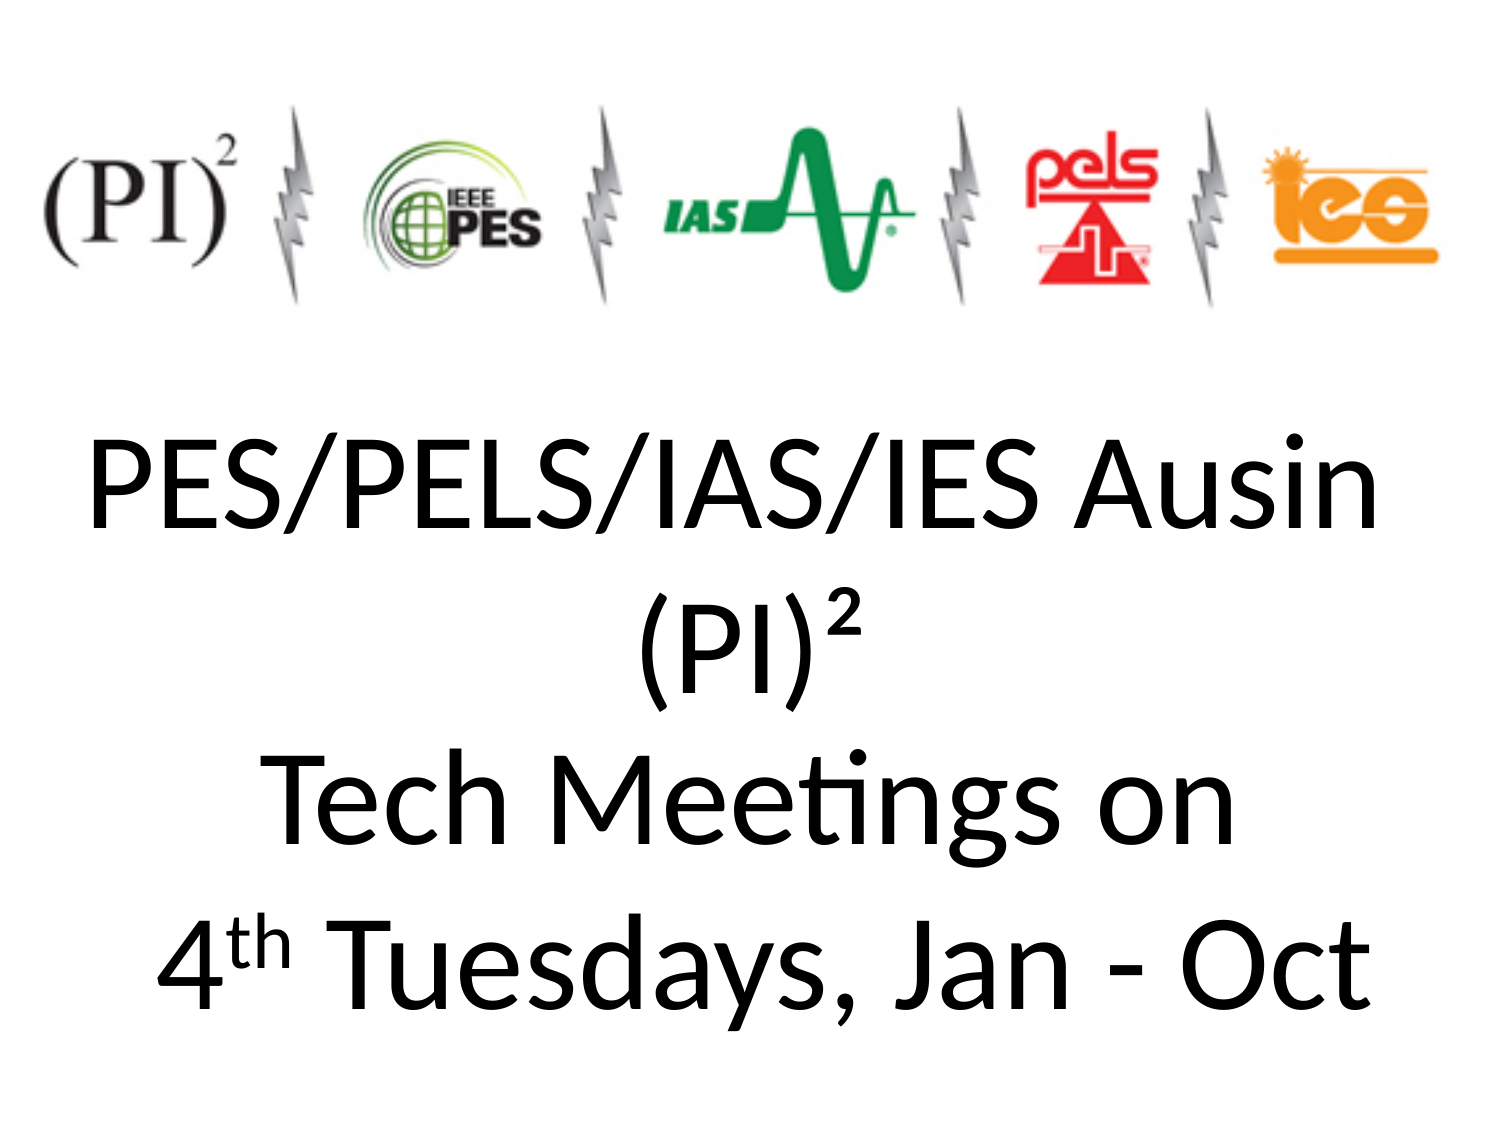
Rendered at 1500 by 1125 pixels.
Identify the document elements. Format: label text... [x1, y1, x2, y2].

text_box Tech Meetings on 4th Tuesdays, Jan - Oct [0, 699, 1500, 1045]
picture [0, 87, 1486, 326]
title PES/PELS/IAS/IES Ausin (PI)² [0, 362, 1500, 699]
